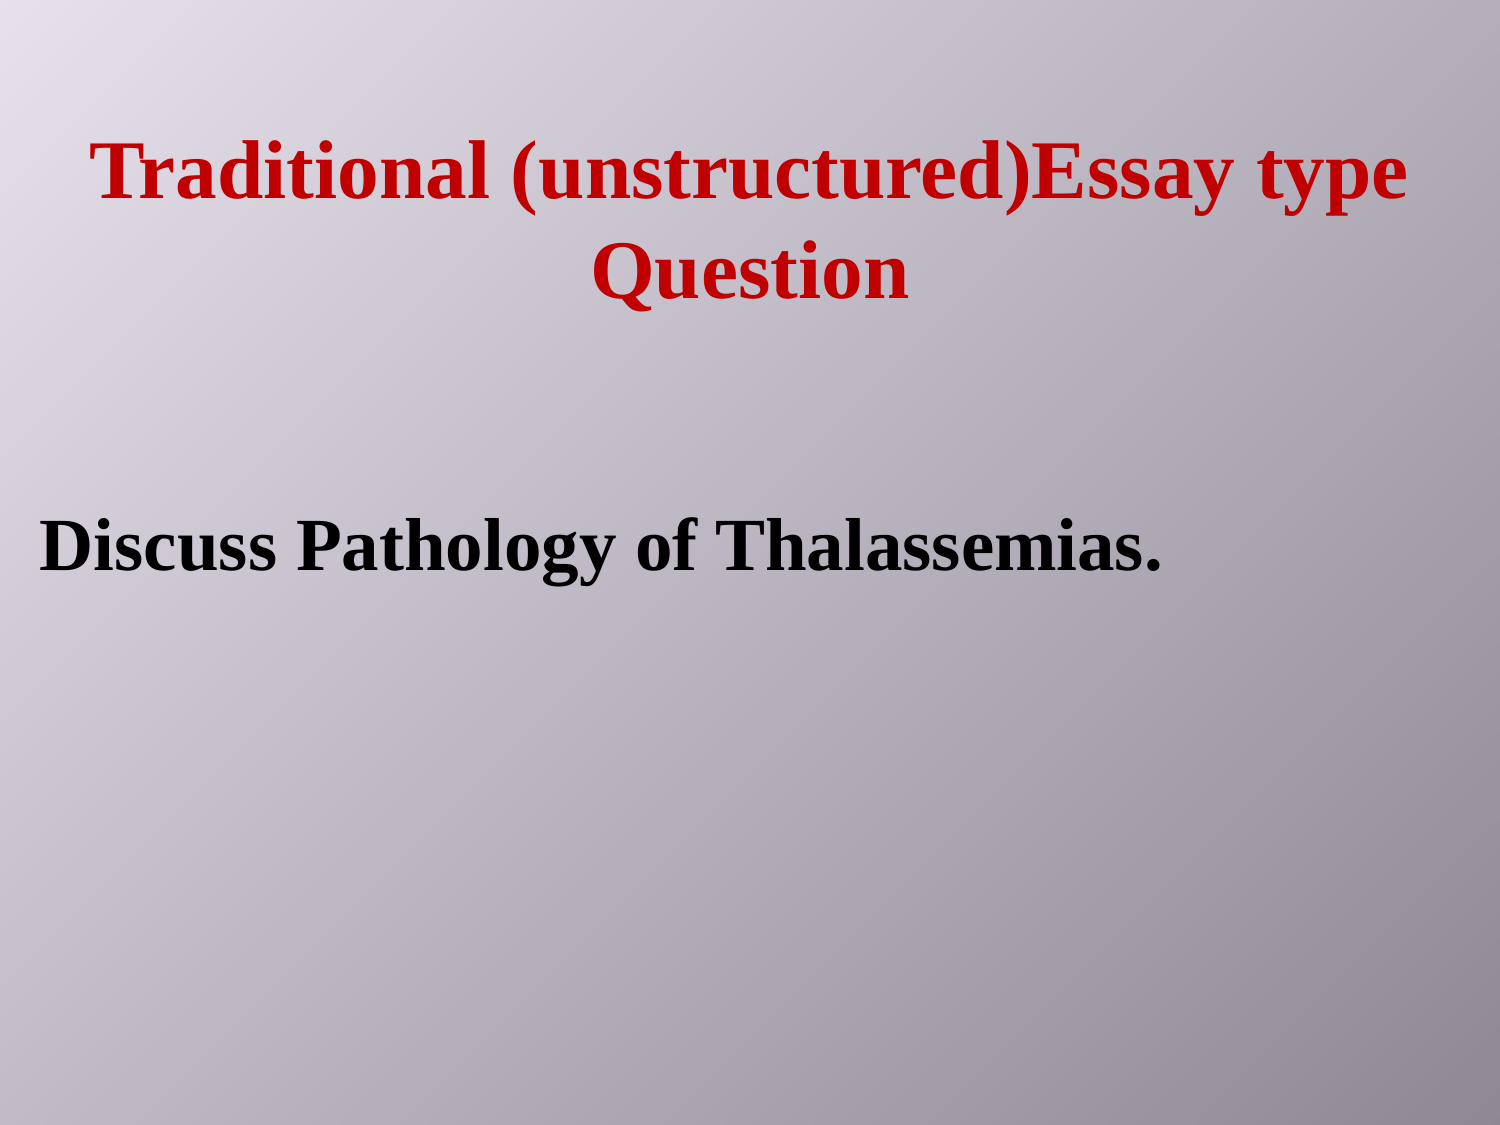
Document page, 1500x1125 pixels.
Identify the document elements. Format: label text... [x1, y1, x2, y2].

text_box Traditional (unstructured)Essay type Question Discuss Pathology of Thalassemias. [24, 107, 1475, 953]
